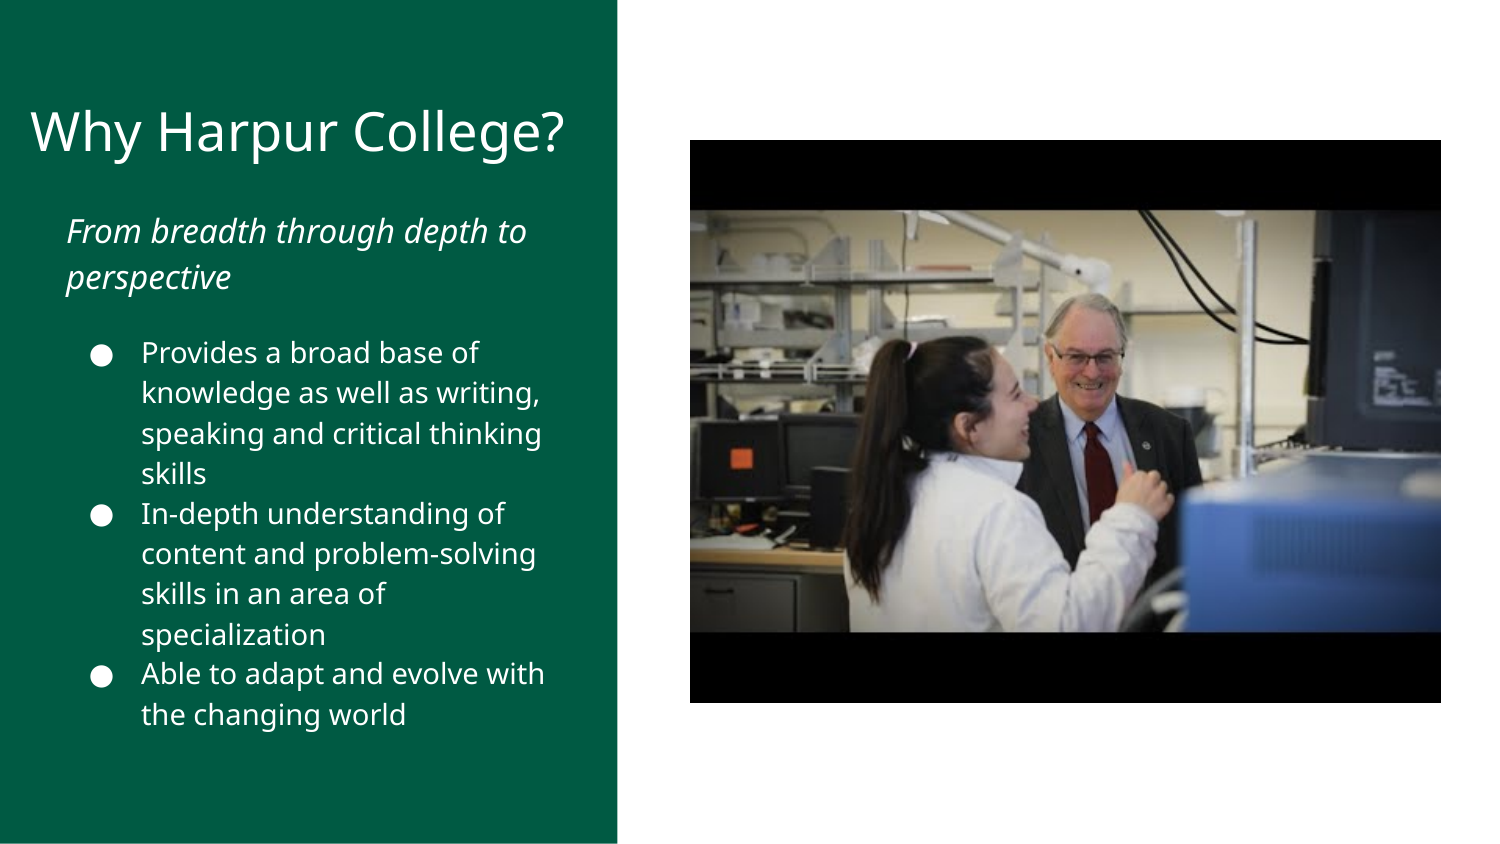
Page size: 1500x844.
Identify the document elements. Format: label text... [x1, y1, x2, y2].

title Why Harpur College? [15, 82, 617, 207]
list From breadth through depth to perspective Provides a broad base of knowledge as well as writing, speaking and critical thinking skills In-depth understanding of content and problem-solving skills in an area of specialization Able to adapt and evolve with the changing world [51, 189, 565, 776]
picture [689, 140, 1441, 704]
